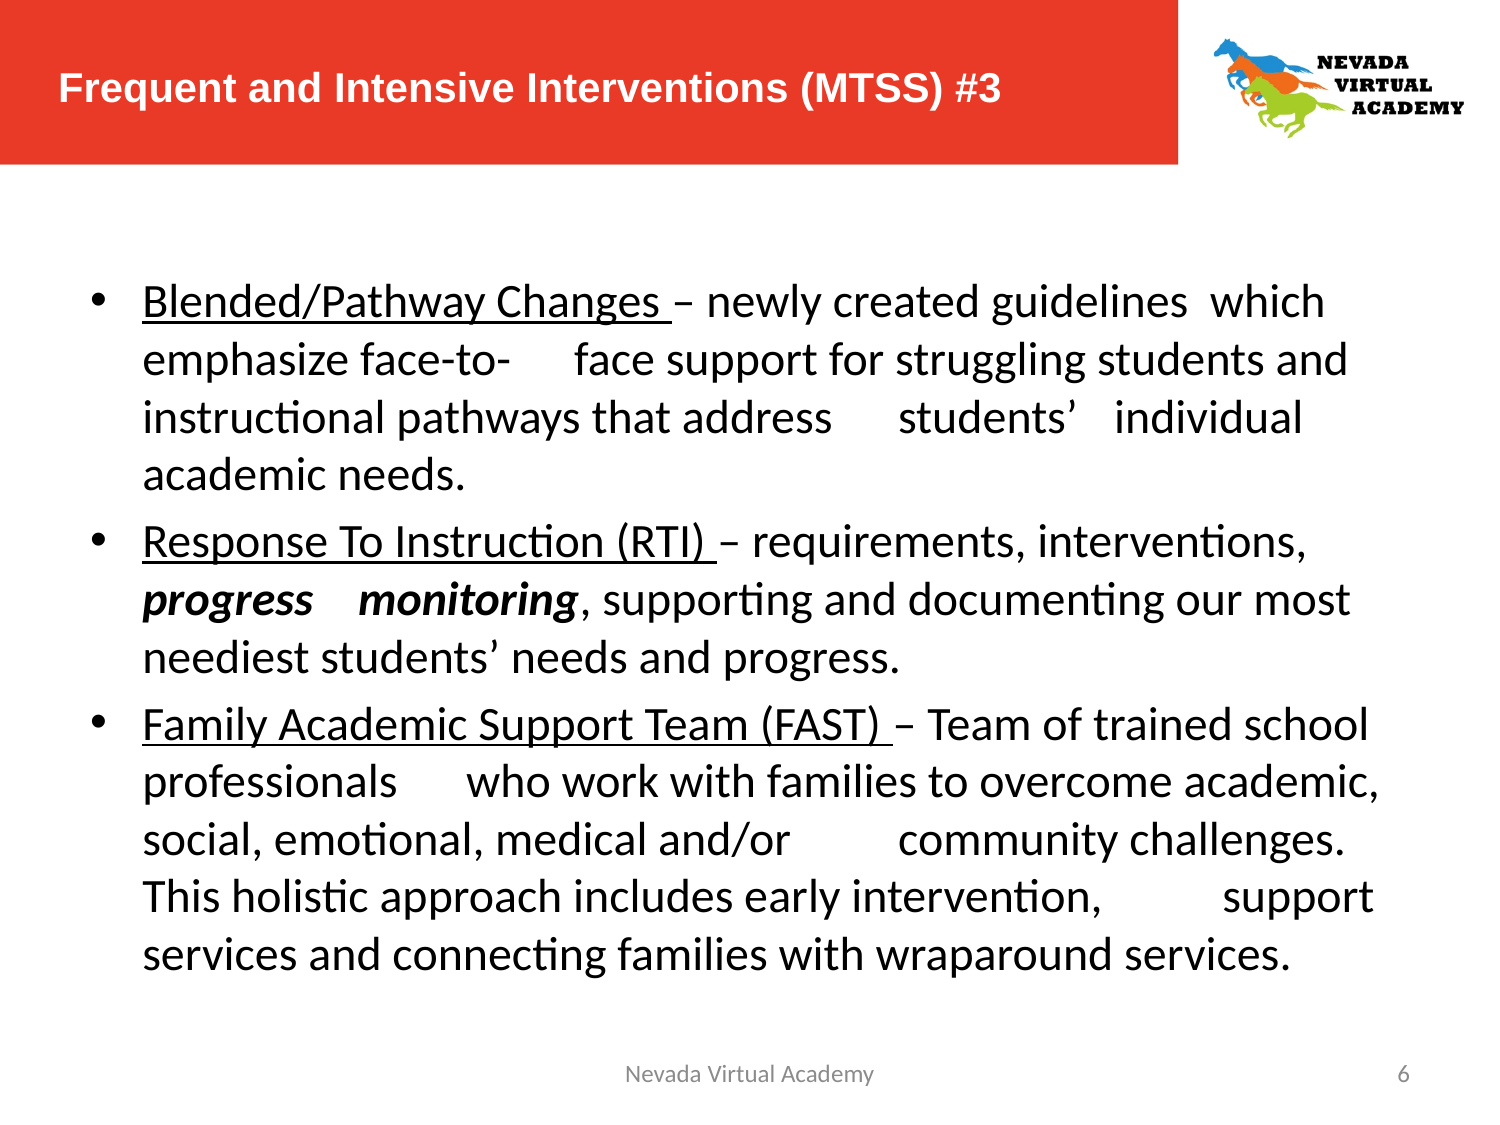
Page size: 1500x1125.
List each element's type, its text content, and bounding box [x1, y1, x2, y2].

title Frequent and Intensive Interventions (MTSS) #3 [43, 36, 1173, 137]
slide_number 6 [1074, 1042, 1425, 1103]
footer Nevada Virtual Academy [512, 1042, 988, 1103]
list Blended/Pathway Changes – newly created guidelines which emphasize face-to- face support for struggling students and instructional pathways that address students’ individual academic needs. Response To Instruction (RTI) – requirements, interventions, progress monitoring, supporting and documenting our most neediest students’ needs and progress. Family Academic Support Team (FAST) – Team of trained school professionals who work with families to overcome academic, social, emotional, medical and/or community challenges. This holistic approach includes early intervention, support services and connecting families with wraparound services. [75, 262, 1425, 1005]
picture [0, 0, 1500, 1125]
